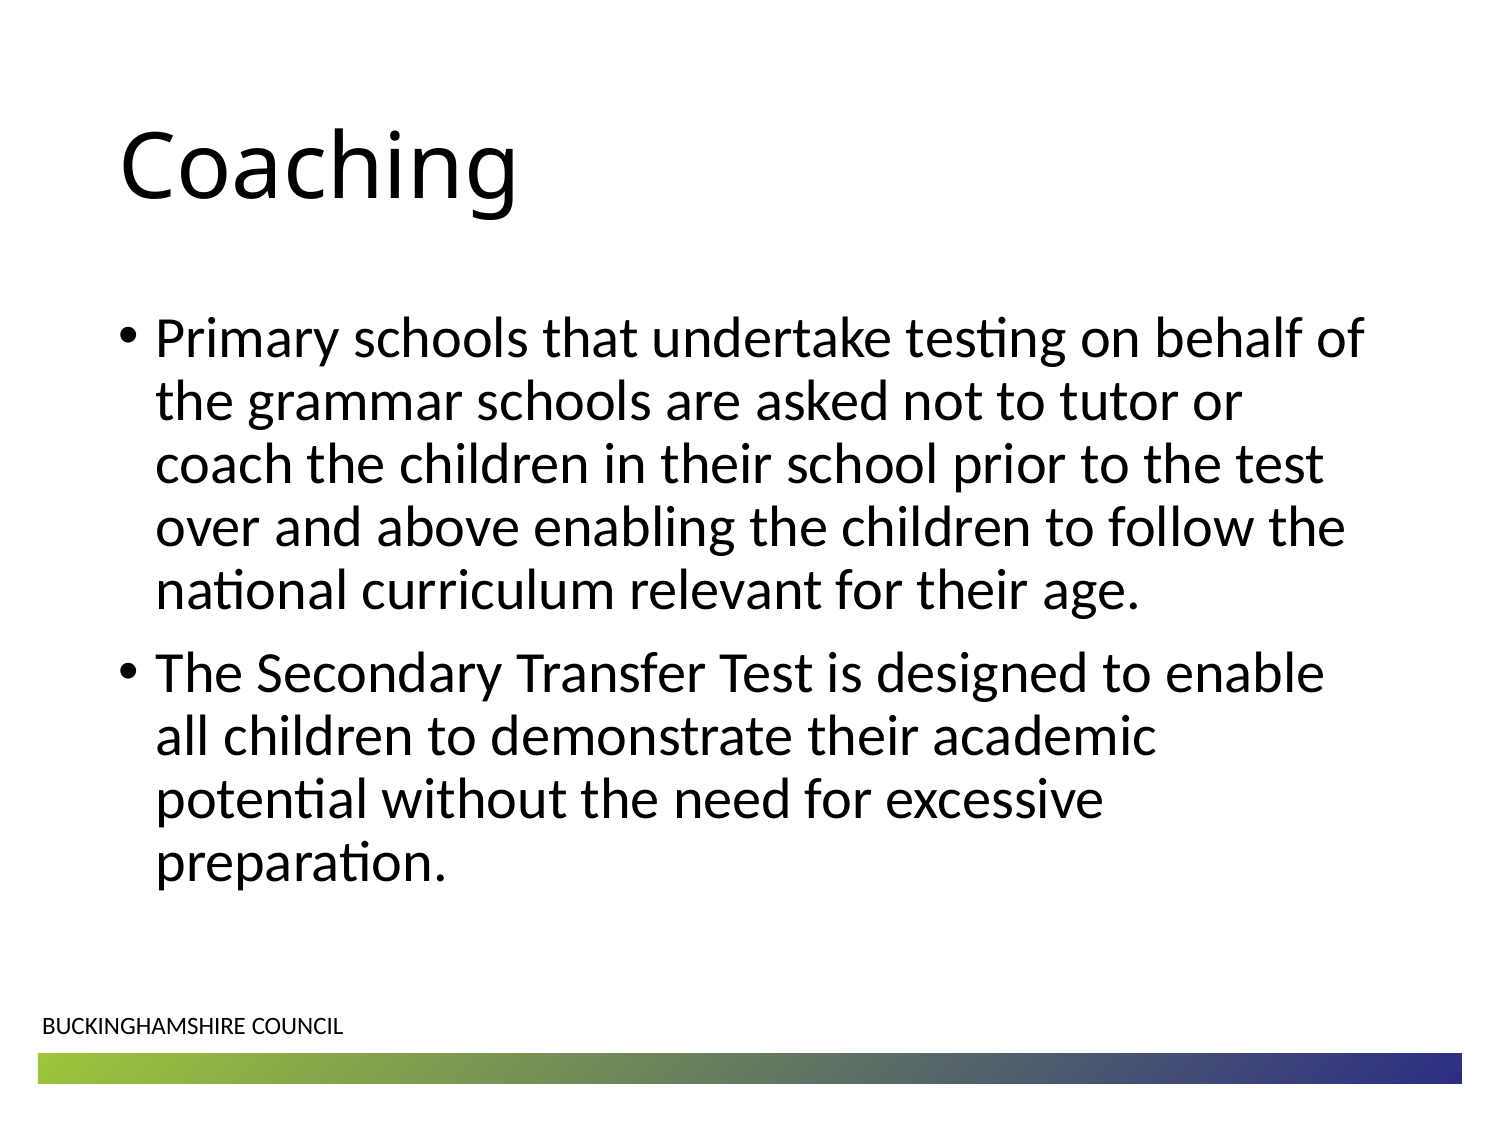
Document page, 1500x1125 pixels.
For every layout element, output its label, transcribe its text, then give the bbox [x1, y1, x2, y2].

list Primary schools that undertake testing on behalf of the grammar schools are asked not to tutor or coach the children in their school prior to the test over and above enabling the children to follow the national curriculum relevant for their age. The Secondary Transfer Test is designed to enable all children to demonstrate their academic potential without the need for excessive preparation. [103, 299, 1397, 1014]
title Coaching [103, 59, 1397, 278]
